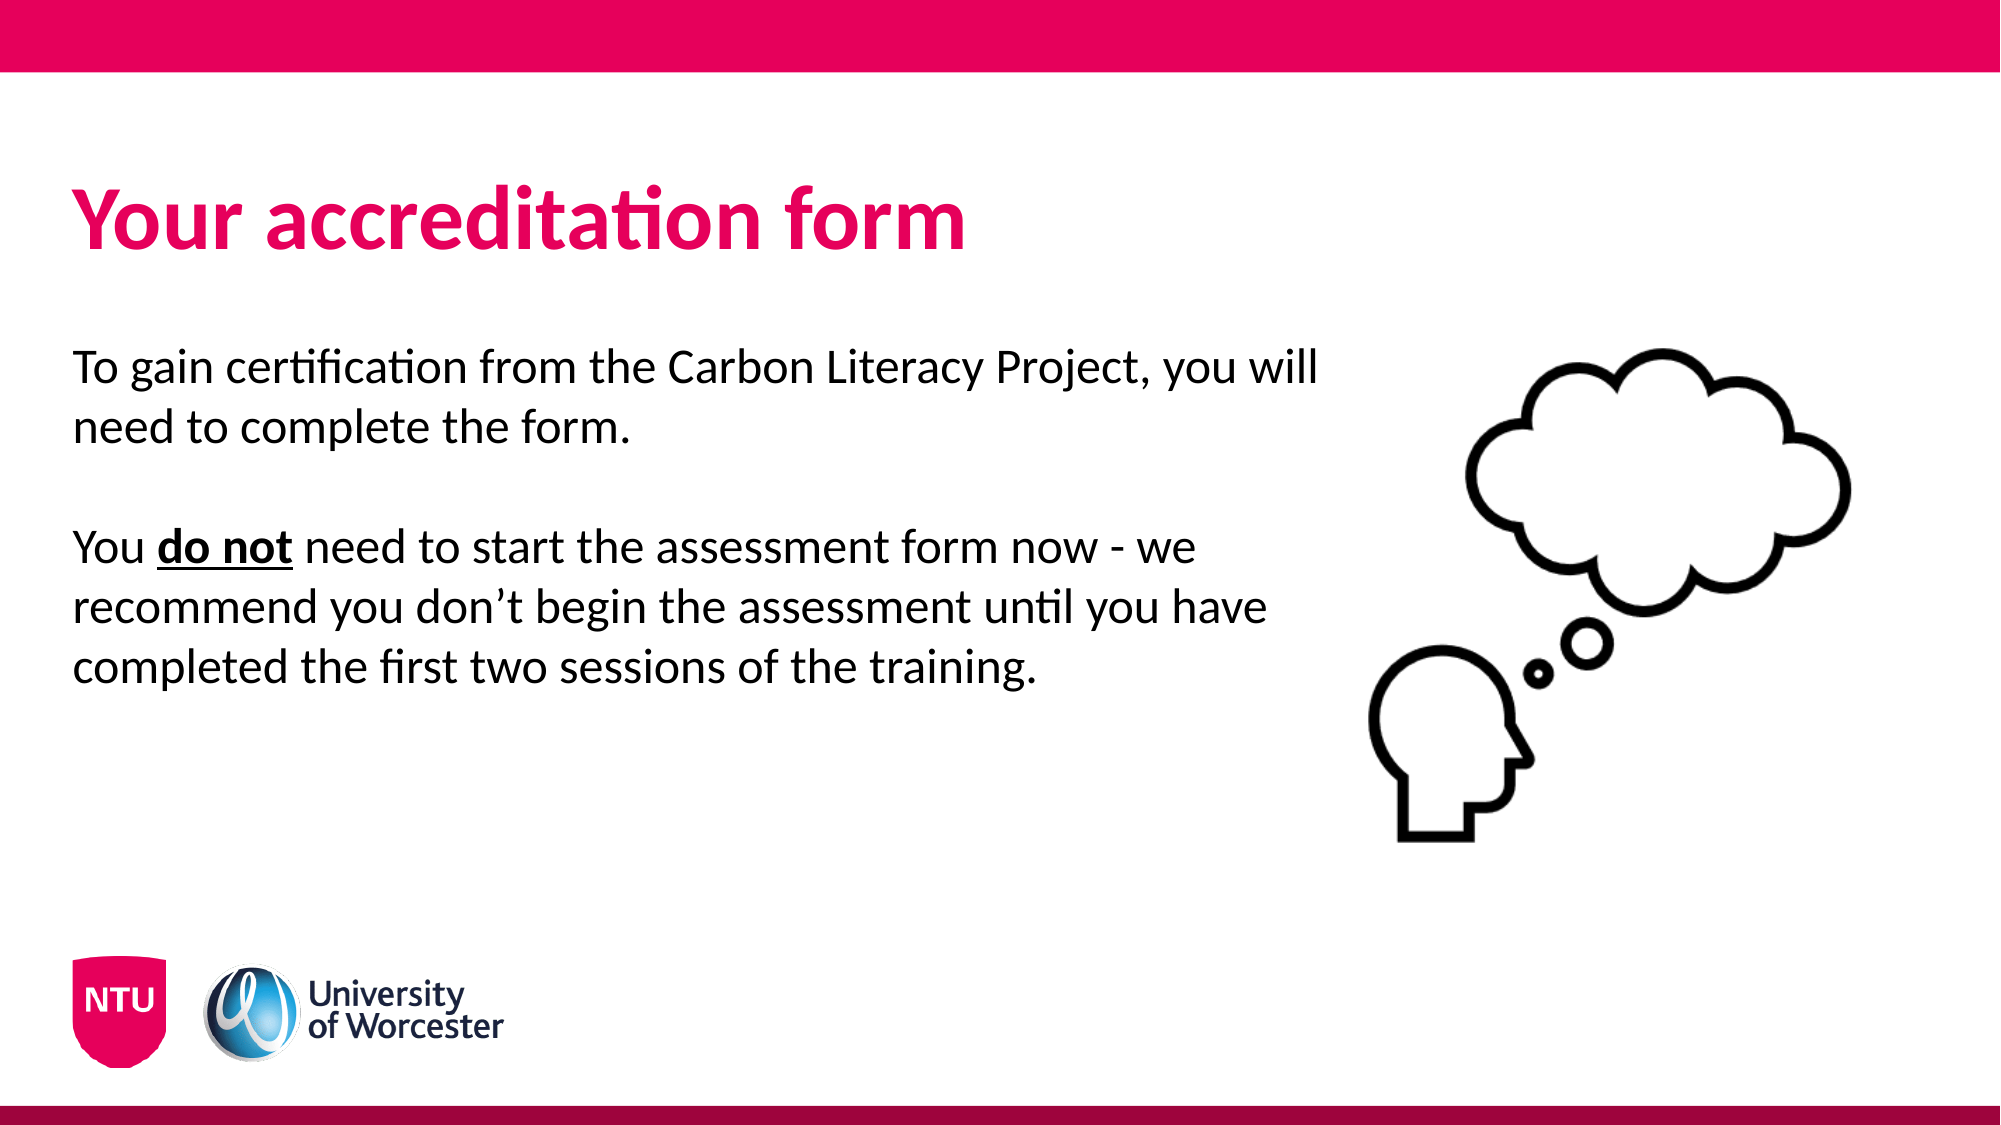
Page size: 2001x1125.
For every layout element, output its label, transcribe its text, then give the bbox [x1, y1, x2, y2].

list To gain certification from the Carbon Literacy Project, you will need to complete the form. [72, 326, 1346, 563]
title Your accreditation form [72, 131, 1928, 296]
text_box You do not need to start the assessment form now - we recommend you don’t begin the assessment until you have completed the first two sessions of the training. [72, 505, 1305, 742]
picture [1346, 326, 1885, 865]
picture [172, 949, 535, 1076]
